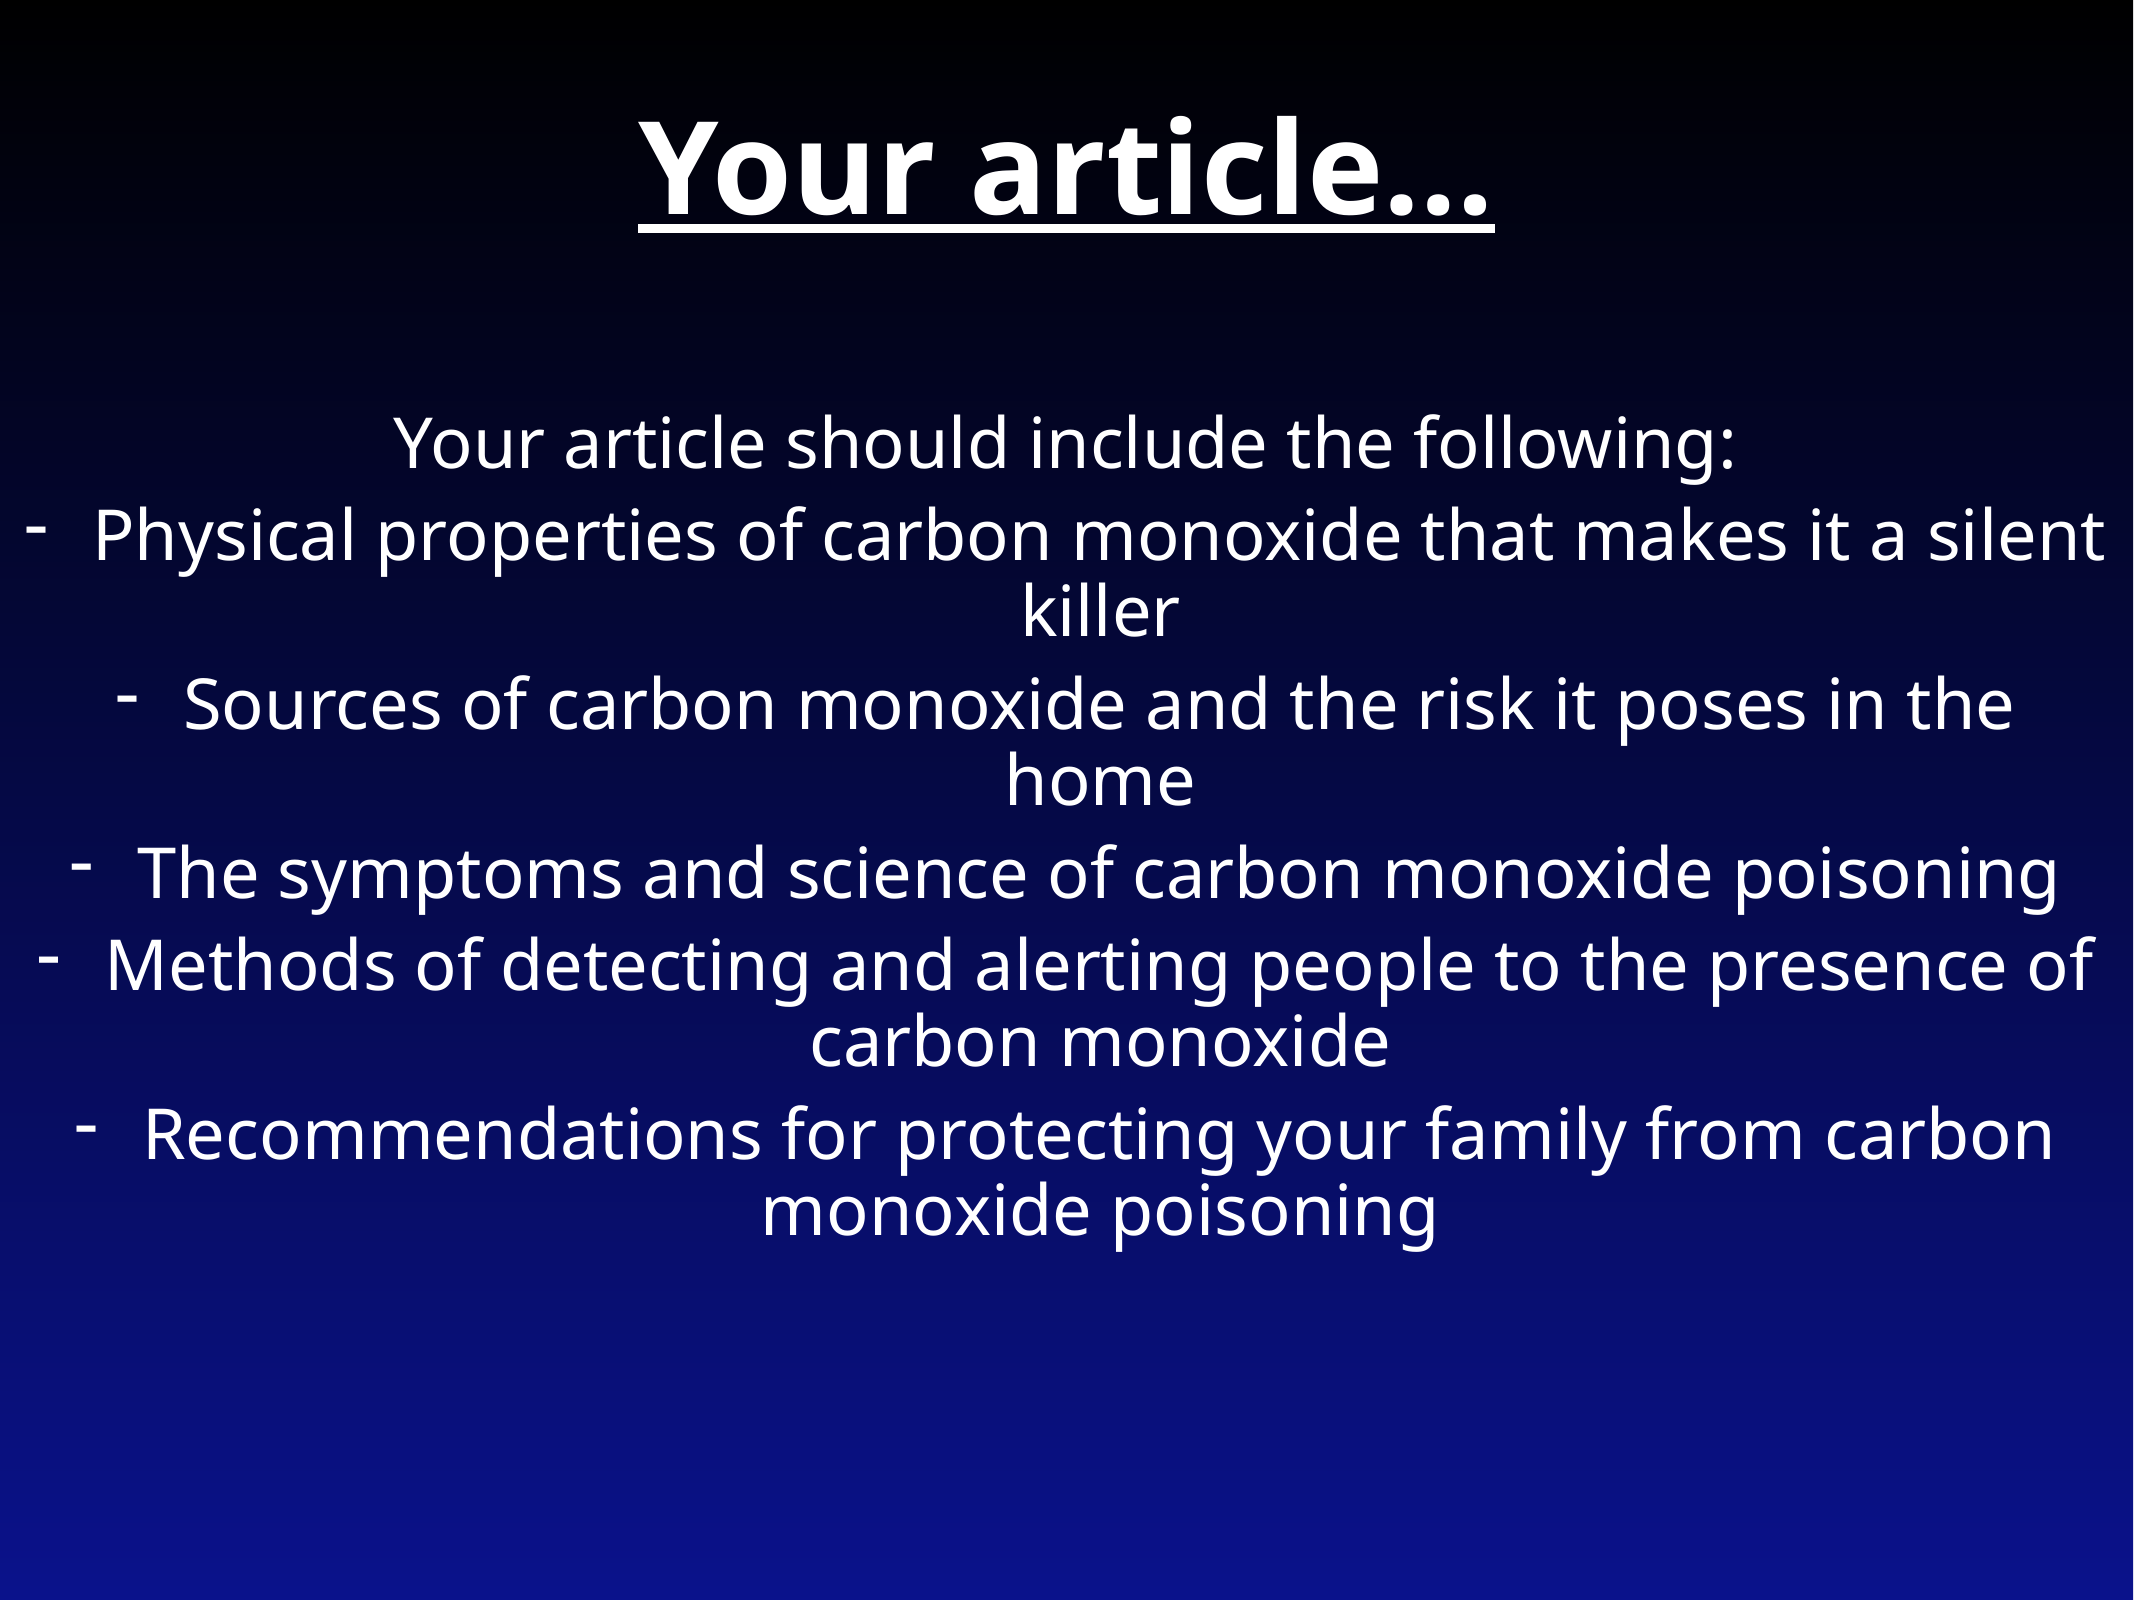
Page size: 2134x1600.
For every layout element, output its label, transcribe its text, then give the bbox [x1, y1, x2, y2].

list Your article should include the following: Physical properties of carbon monoxide that makes it a silent killer Sources of carbon monoxide and the risk it poses in the home The symptoms and science of carbon monoxide poisoning Methods of detecting and alerting people to the presence of carbon monoxide Recommendations for protecting your family from carbon monoxide poisoning [0, 396, 2134, 1358]
title Your article… [159, 28, 1974, 297]
